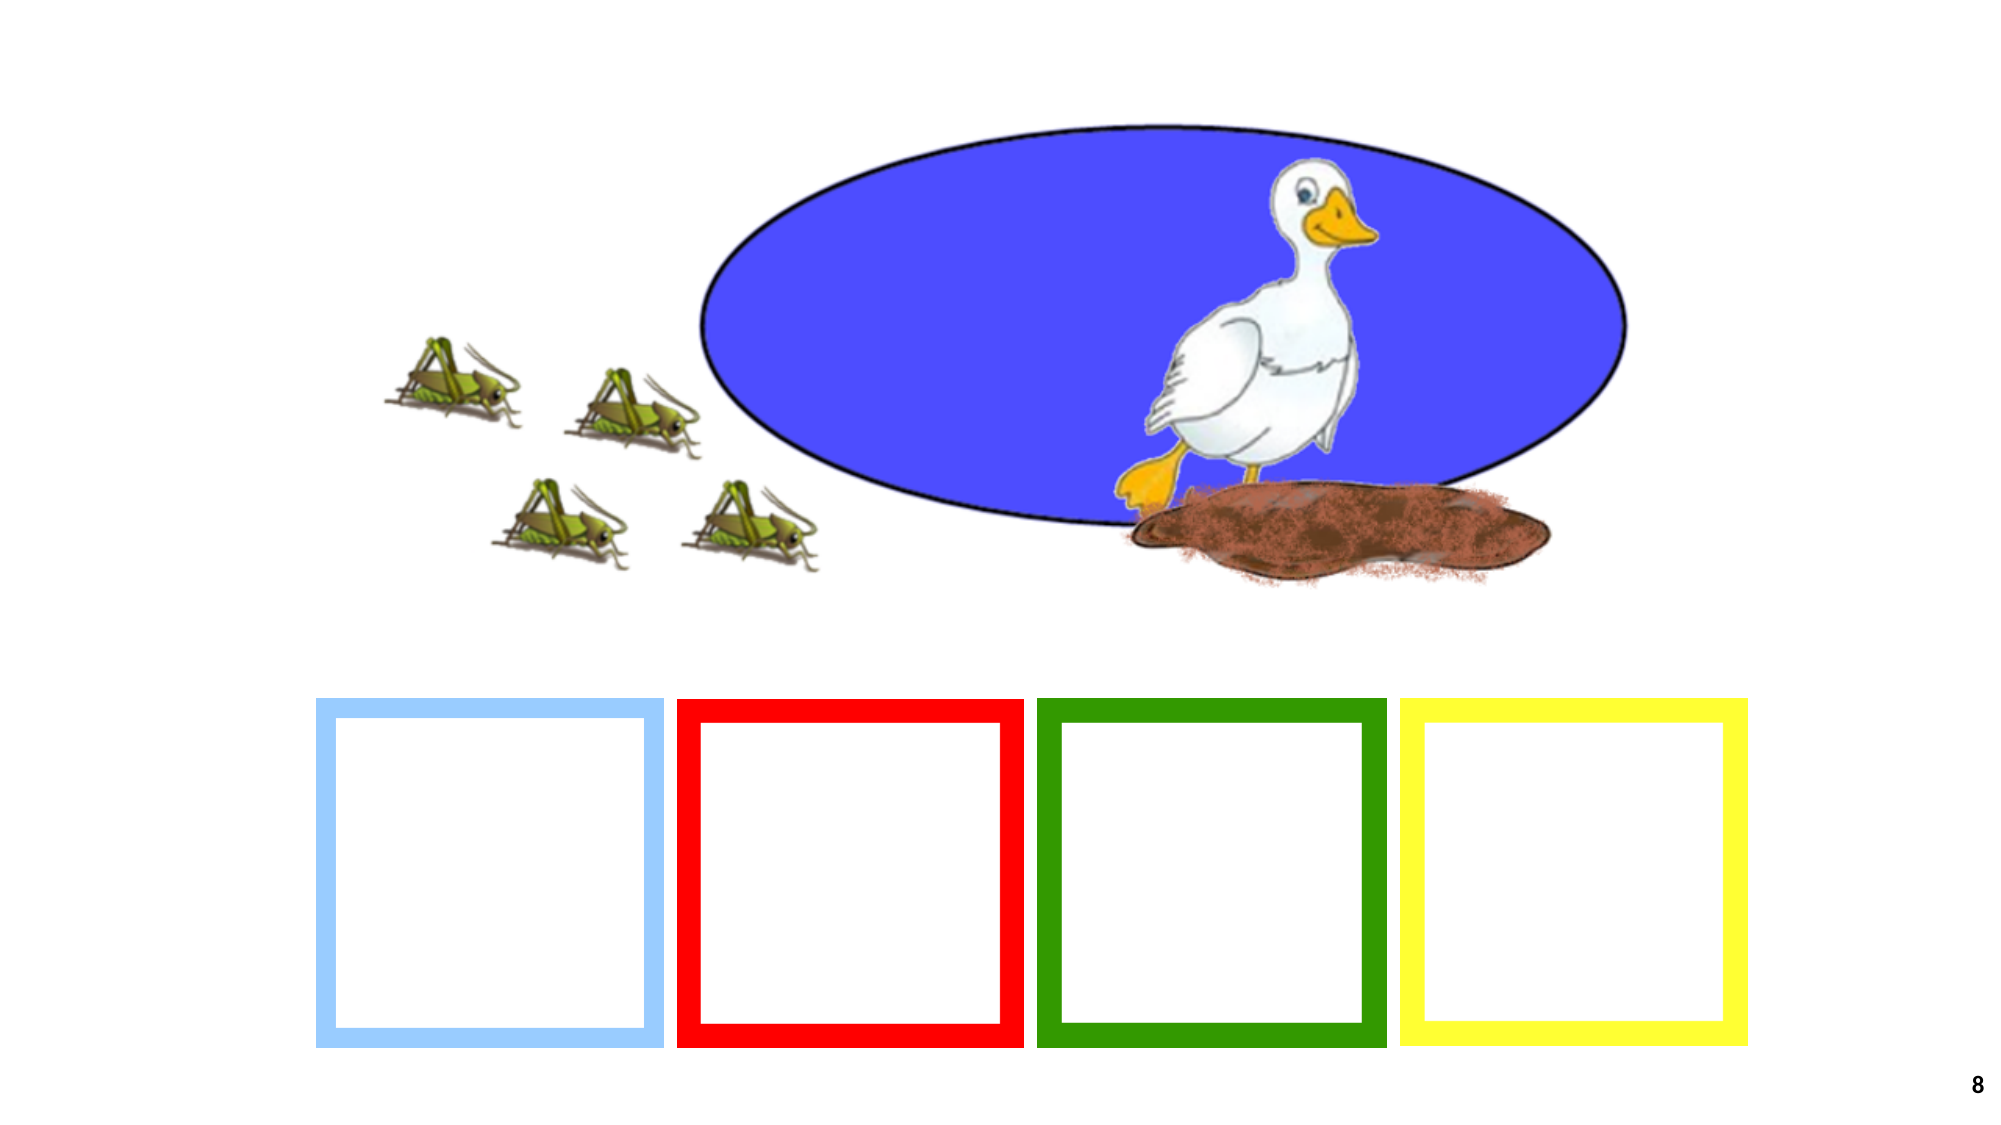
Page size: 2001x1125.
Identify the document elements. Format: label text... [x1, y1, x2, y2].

text_box 8 [1957, 1061, 2000, 1107]
picture [316, 698, 664, 1048]
picture [1400, 698, 1748, 1046]
picture [288, 70, 1787, 632]
picture [1037, 698, 1387, 1048]
picture [677, 699, 1024, 1048]
